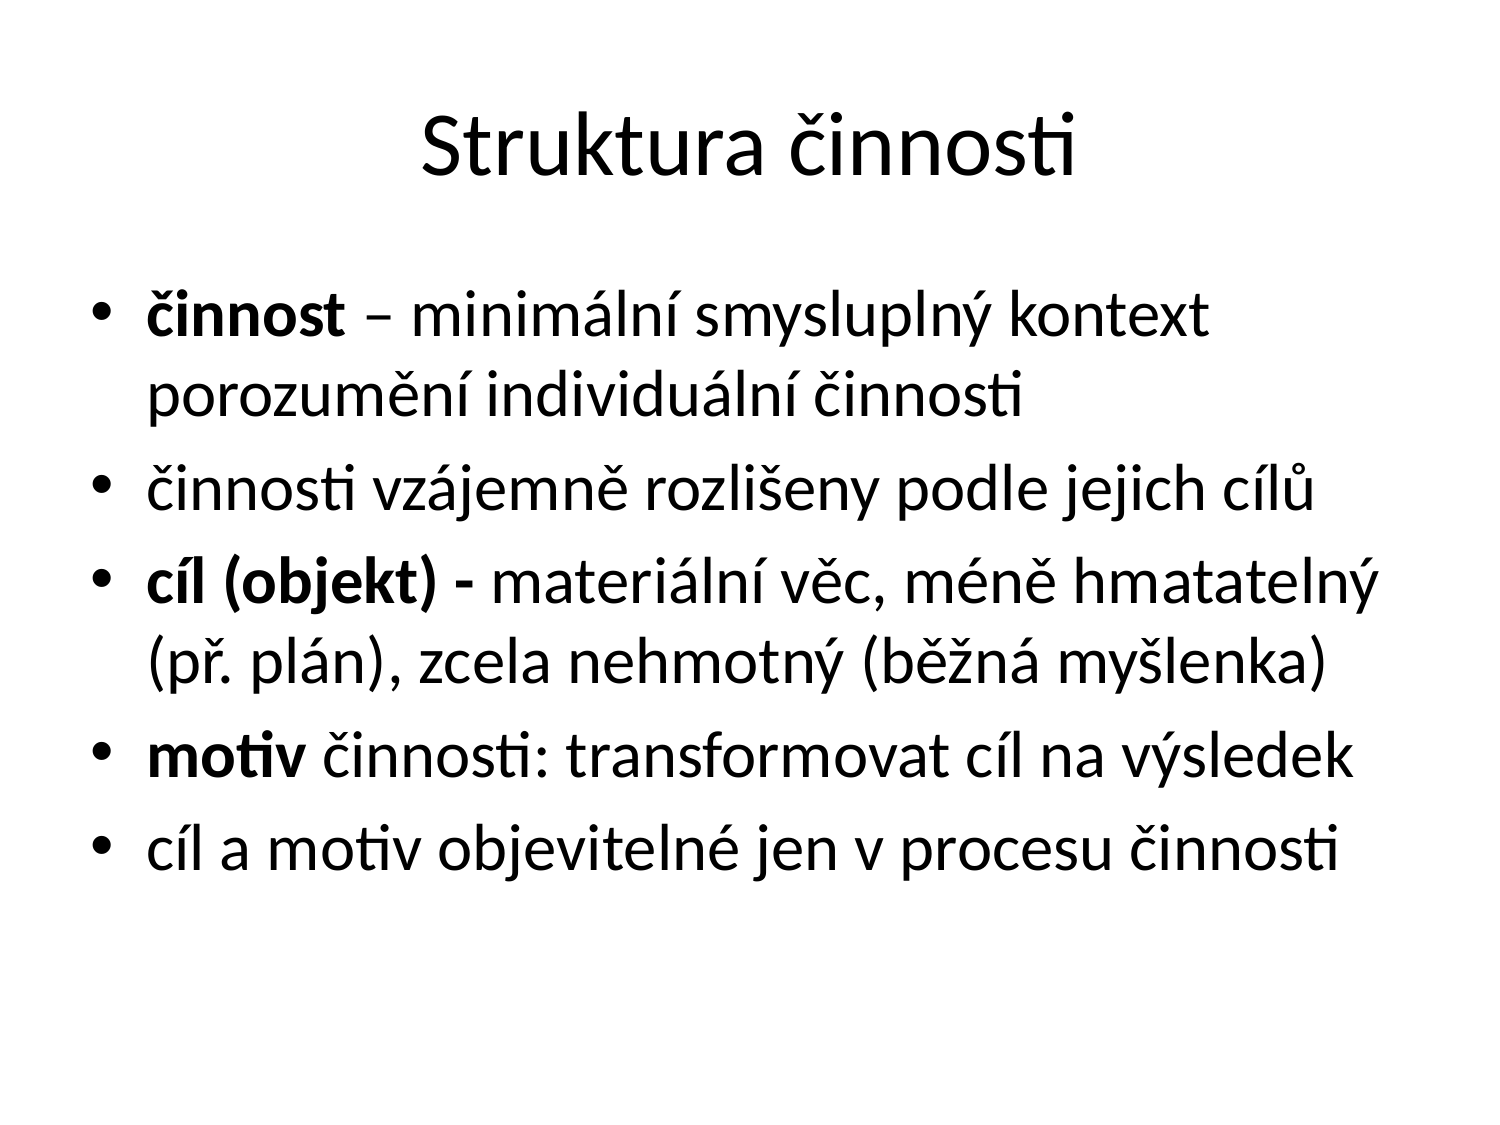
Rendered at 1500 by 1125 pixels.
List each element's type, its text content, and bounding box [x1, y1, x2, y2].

title Struktura činnosti [75, 45, 1425, 233]
list činnost – minimální smysluplný kontext porozumění individuální činnosti činnosti vzájemně rozlišeny podle jejich cílů cíl (objekt) - materiální věc, méně hmatatelný (př. plán), zcela nehmotný (běžná myšlenka) motiv činnosti: transformovat cíl na výsledek cíl a motiv objevitelné jen v procesu činnosti [75, 262, 1425, 1083]
